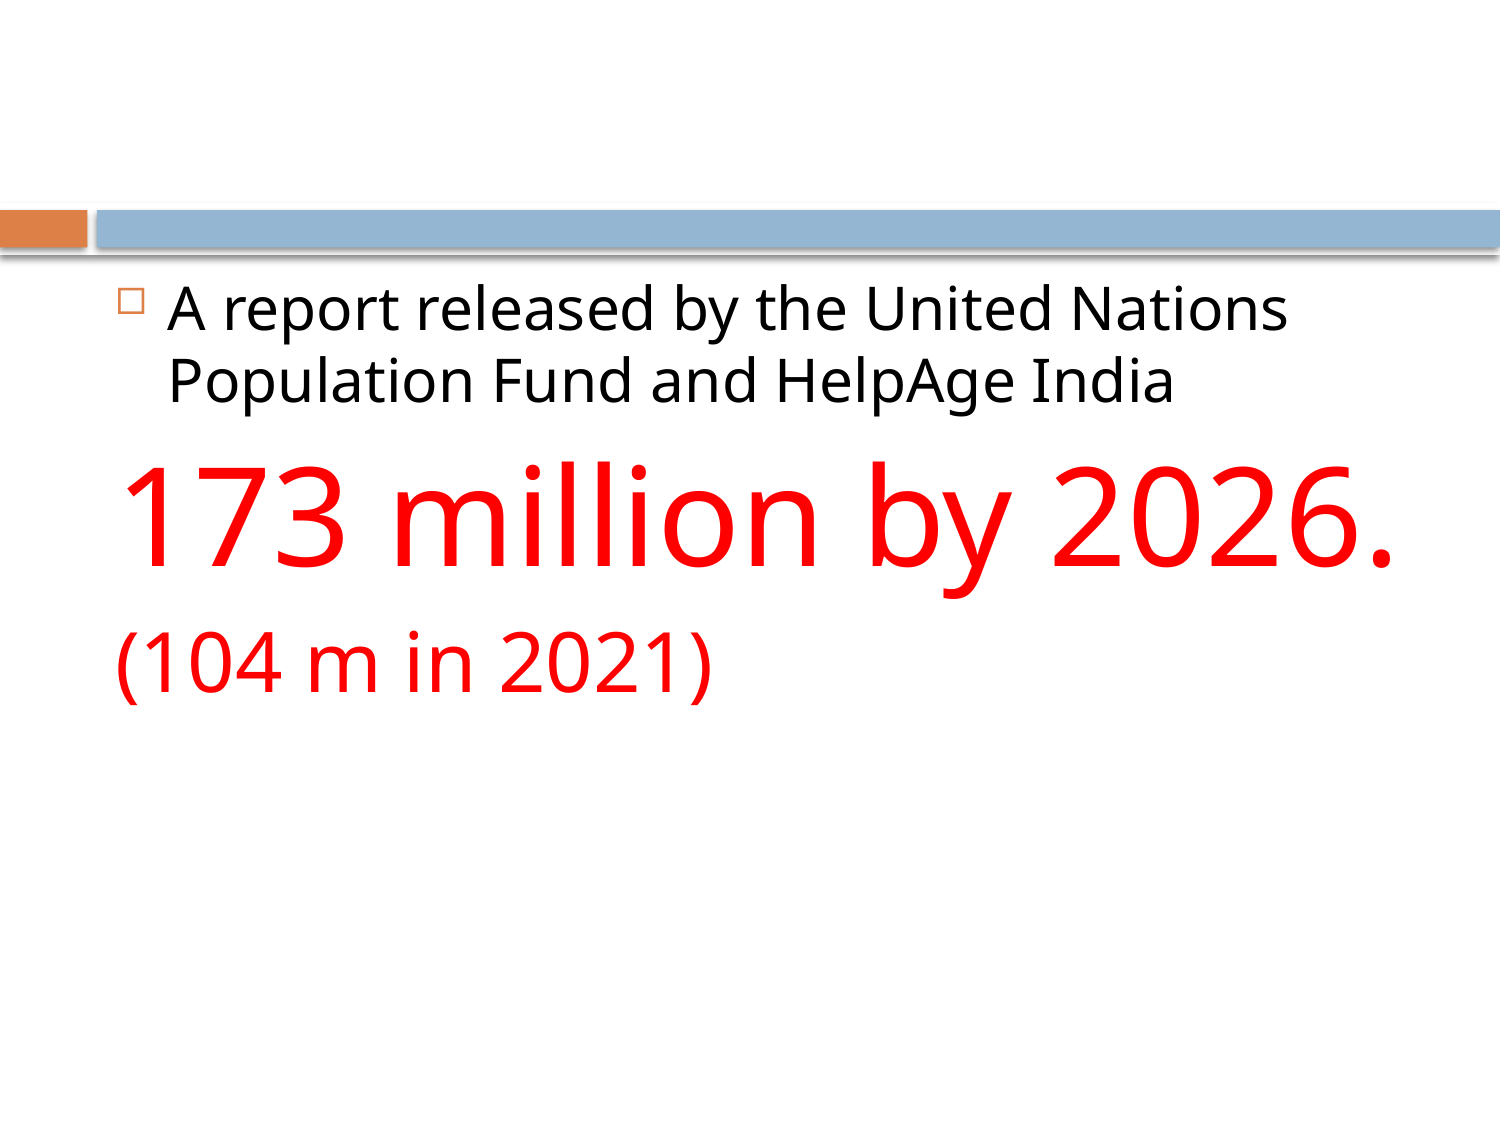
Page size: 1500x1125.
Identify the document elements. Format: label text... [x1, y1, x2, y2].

list A report released by the United Nations Population Fund and HelpAge India 173 million by 2026. (104 m in 2021) [100, 262, 1438, 1000]
